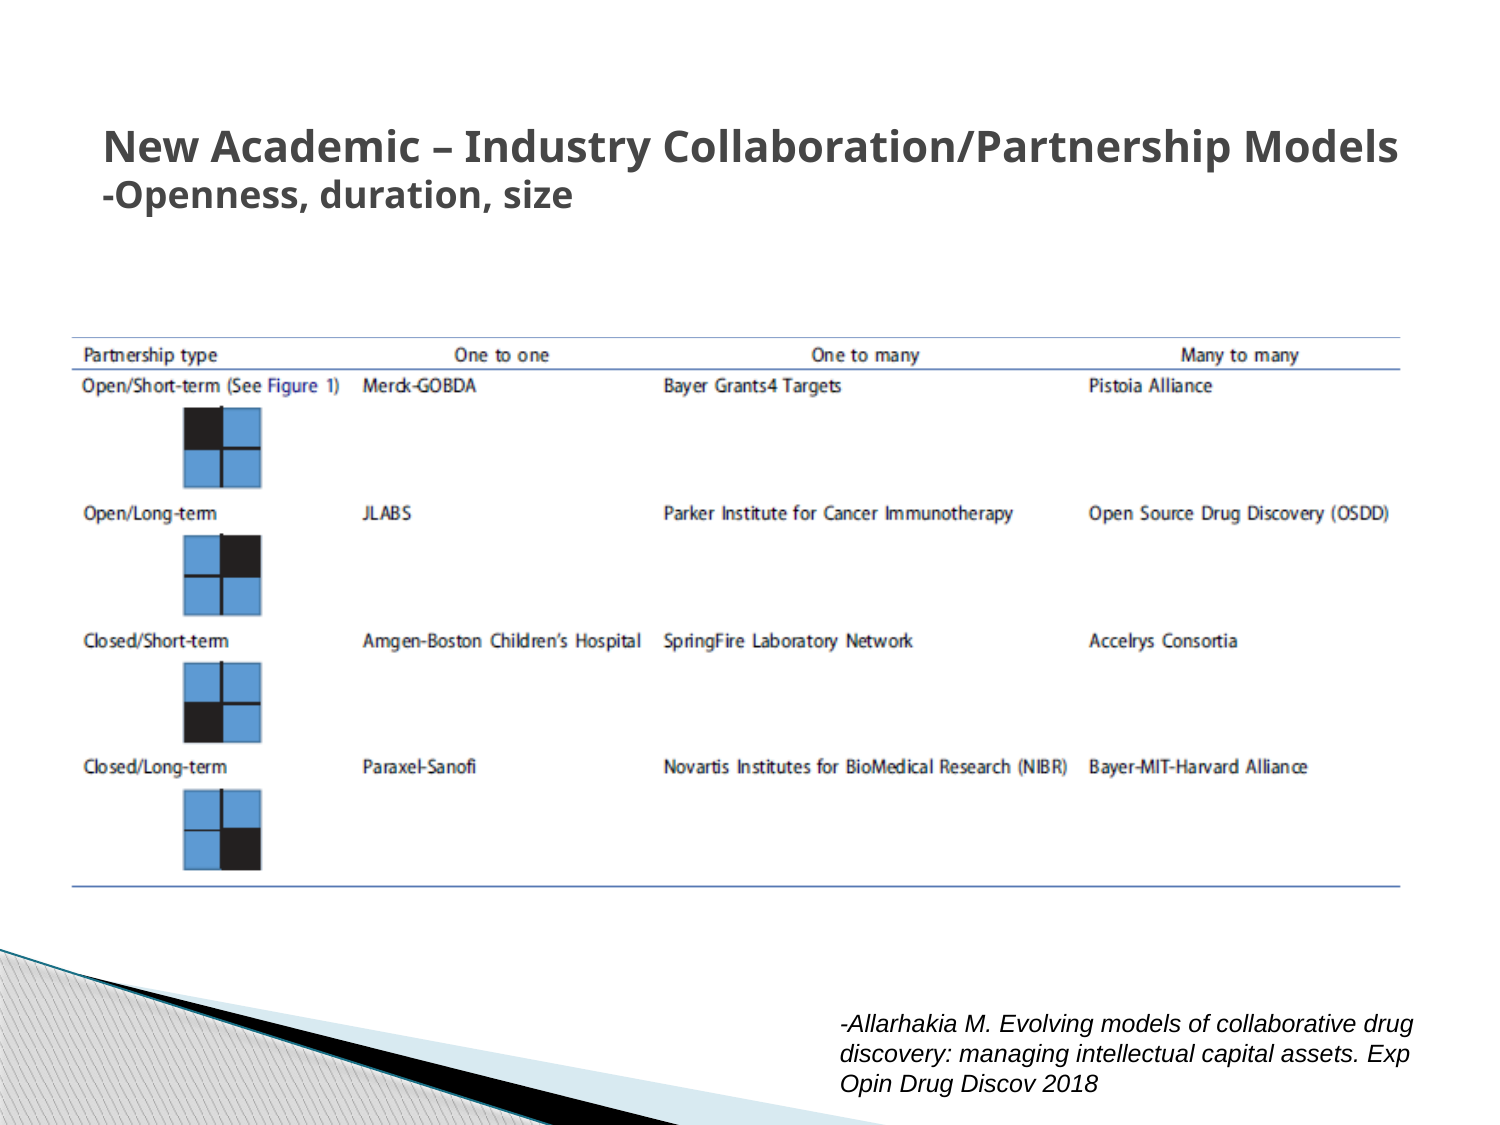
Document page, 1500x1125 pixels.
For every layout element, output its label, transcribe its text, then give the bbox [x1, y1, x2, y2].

picture [62, 337, 1421, 903]
title New Academic – Industry Collaboration/Partnership Models -Openness, duration, size [87, 99, 1438, 288]
text_box -Allarhakia M. Evolving models of collaborative drug discovery: managing intellectual capital assets. Exp Opin Drug Discov 2018 [825, 999, 1475, 1105]
